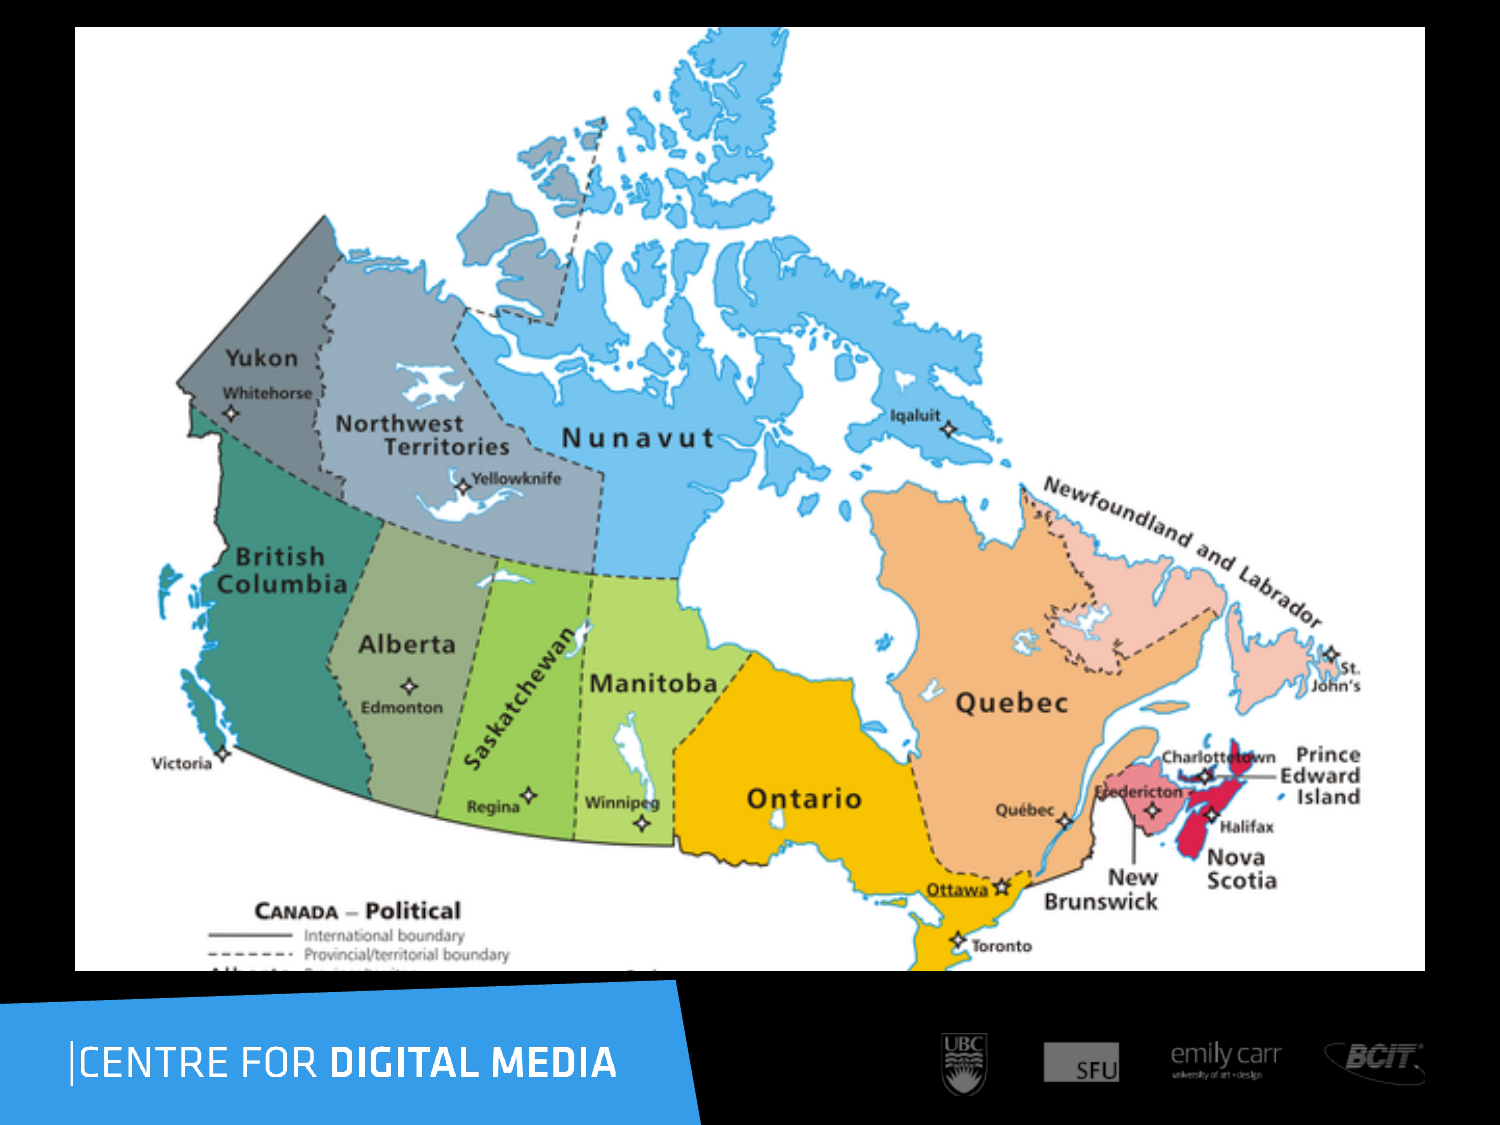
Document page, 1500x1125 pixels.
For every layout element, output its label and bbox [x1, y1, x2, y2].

list [74, 27, 1426, 971]
